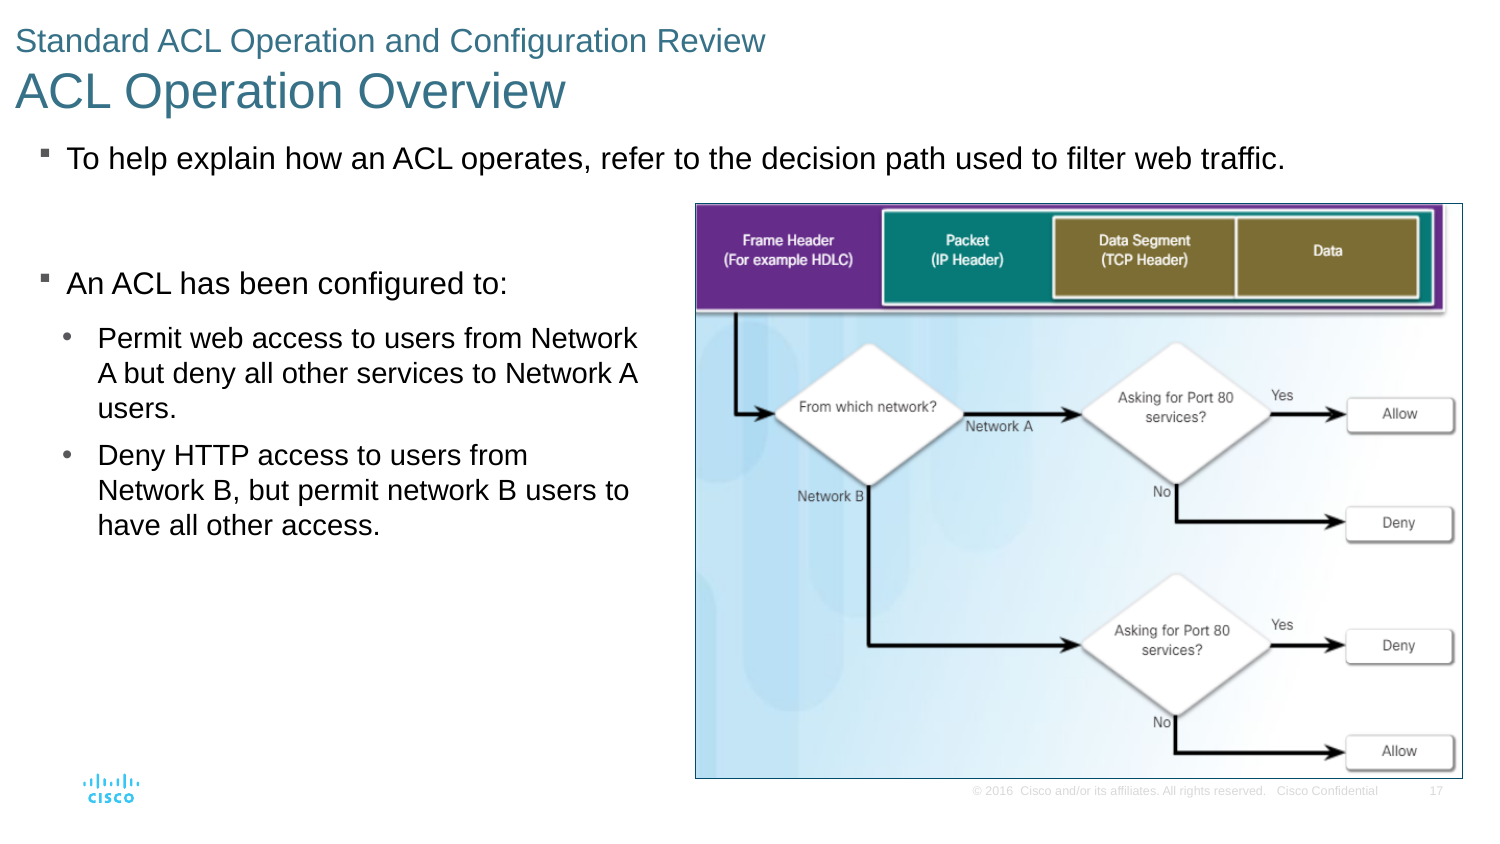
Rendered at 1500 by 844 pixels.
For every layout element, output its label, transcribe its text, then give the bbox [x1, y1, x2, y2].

title Standard ACL Operation and Configuration Review ACL Operation Overview [0, 6, 1500, 131]
picture [697, 205, 1461, 777]
list To help explain how an ACL operates, refer to the decision path used to filter web traffic. [23, 131, 1476, 813]
text_box An ACL has been configured to: Permit web access to users from Network A but deny all other services to Network A users. Deny HTTP access to users from Network B, but permit network B users to have all other access. [23, 255, 673, 713]
